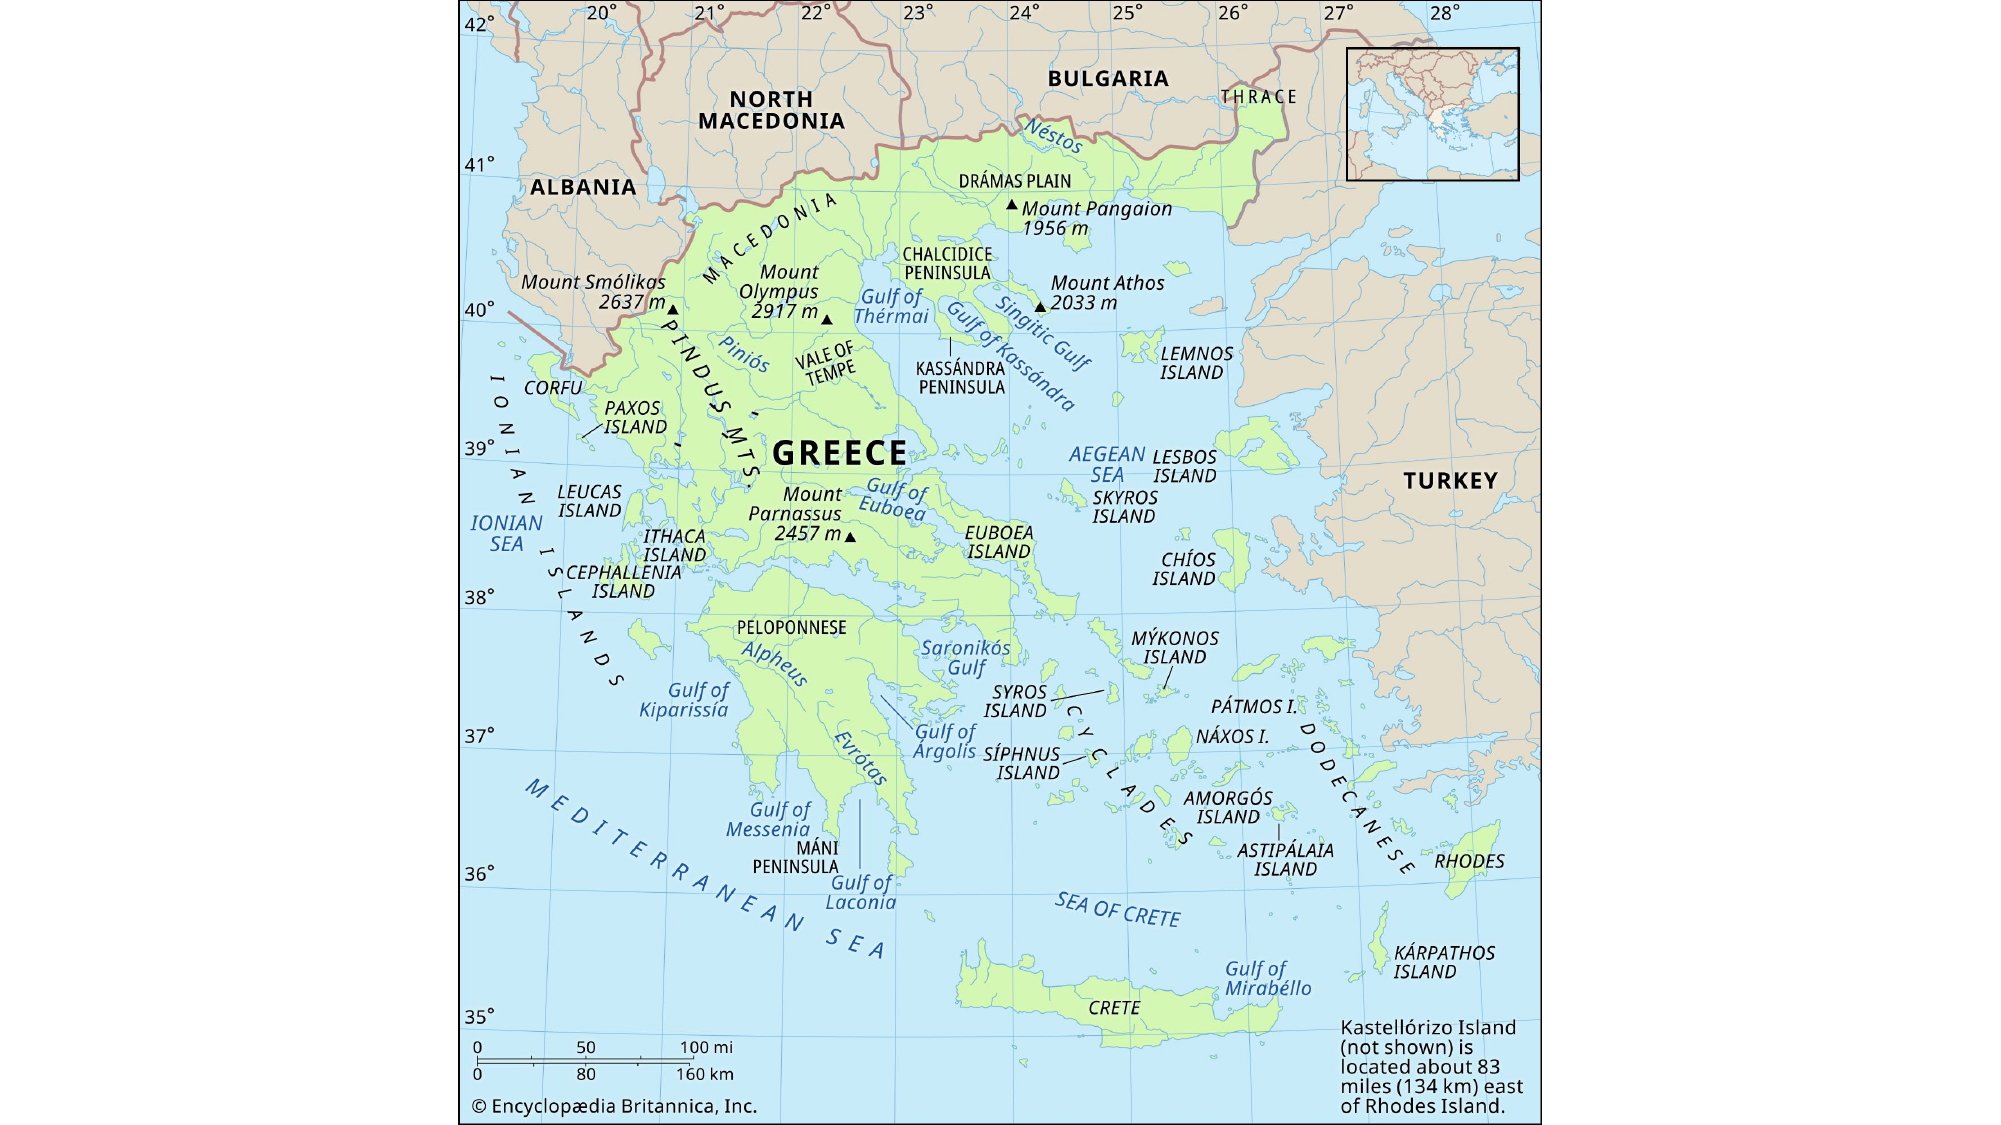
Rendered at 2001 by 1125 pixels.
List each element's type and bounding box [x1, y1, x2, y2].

picture [457, 0, 1543, 1125]
